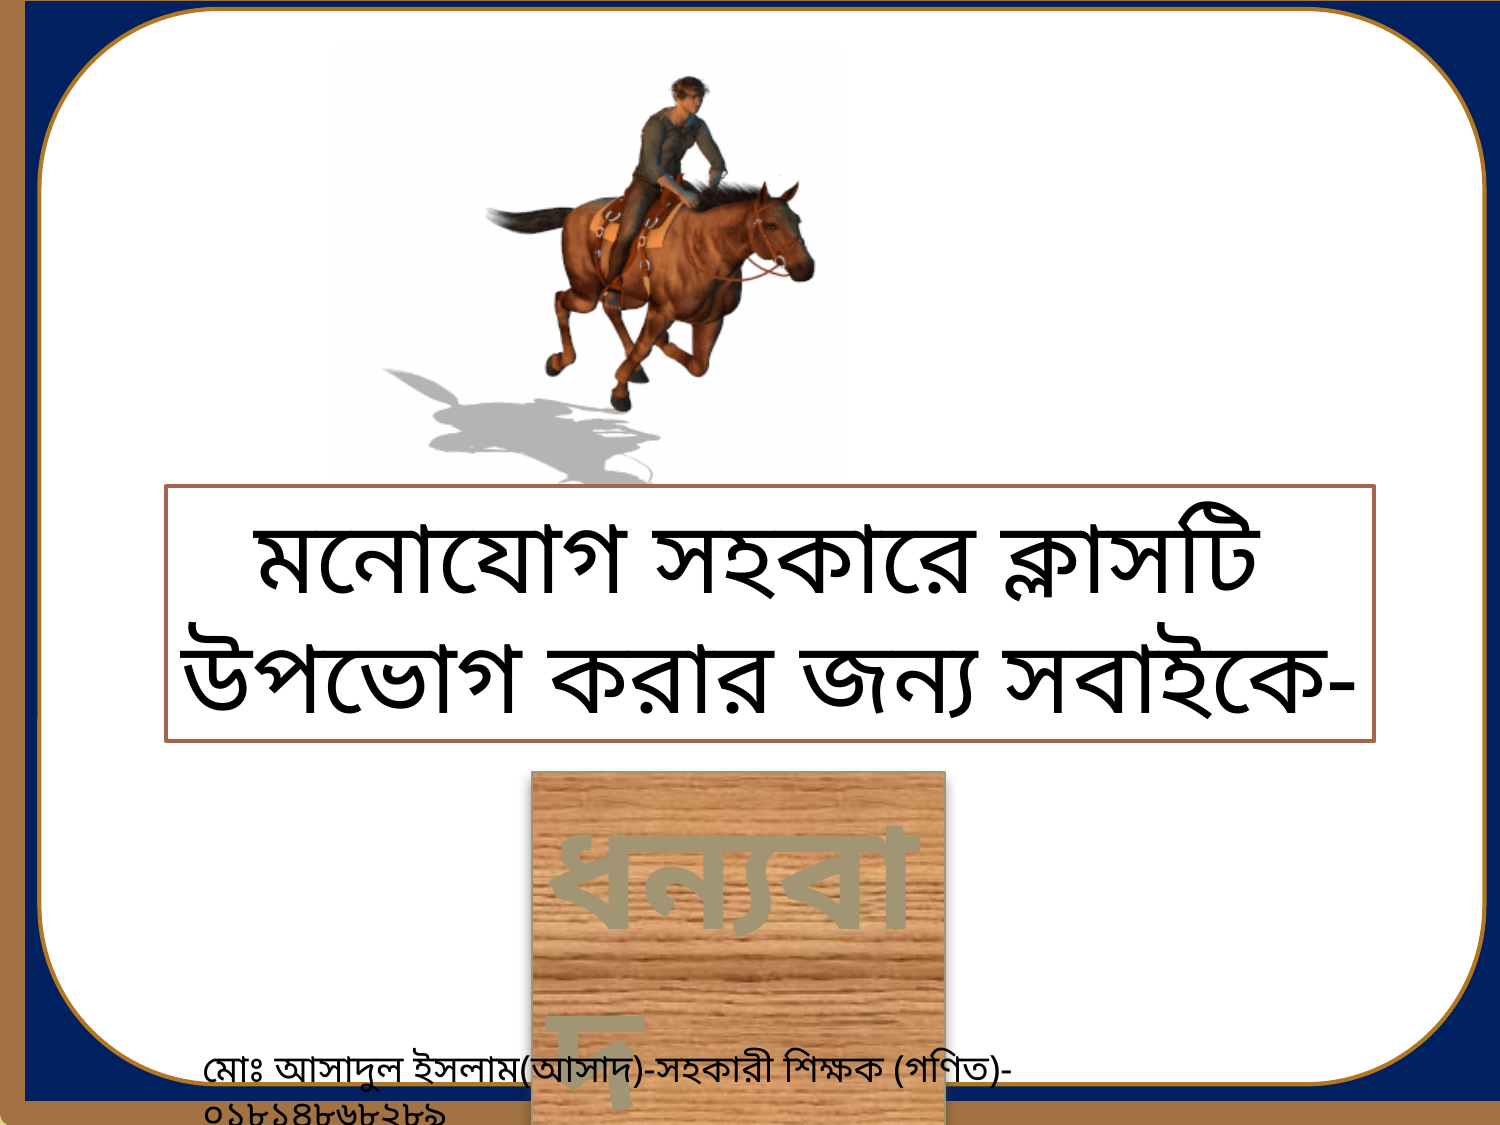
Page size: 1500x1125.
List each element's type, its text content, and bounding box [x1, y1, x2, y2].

text_box মোঃ আসাদুল ইসলাম(আসাদ)-সহকারী শিক্ষক (গণিত)-০১৮১৪৮৬৮২৮৯ [187, 1037, 1200, 1125]
picture [331, 46, 844, 514]
text_box ধন্যবাদ [531, 771, 946, 1037]
text_box [10, 0, 1500, 1116]
text_box মনোযোগ সহকারে ক্লাসটি উপভোগ করার জন্য সবাইকে- [164, 484, 1376, 743]
text_box [37, 6, 1487, 1087]
